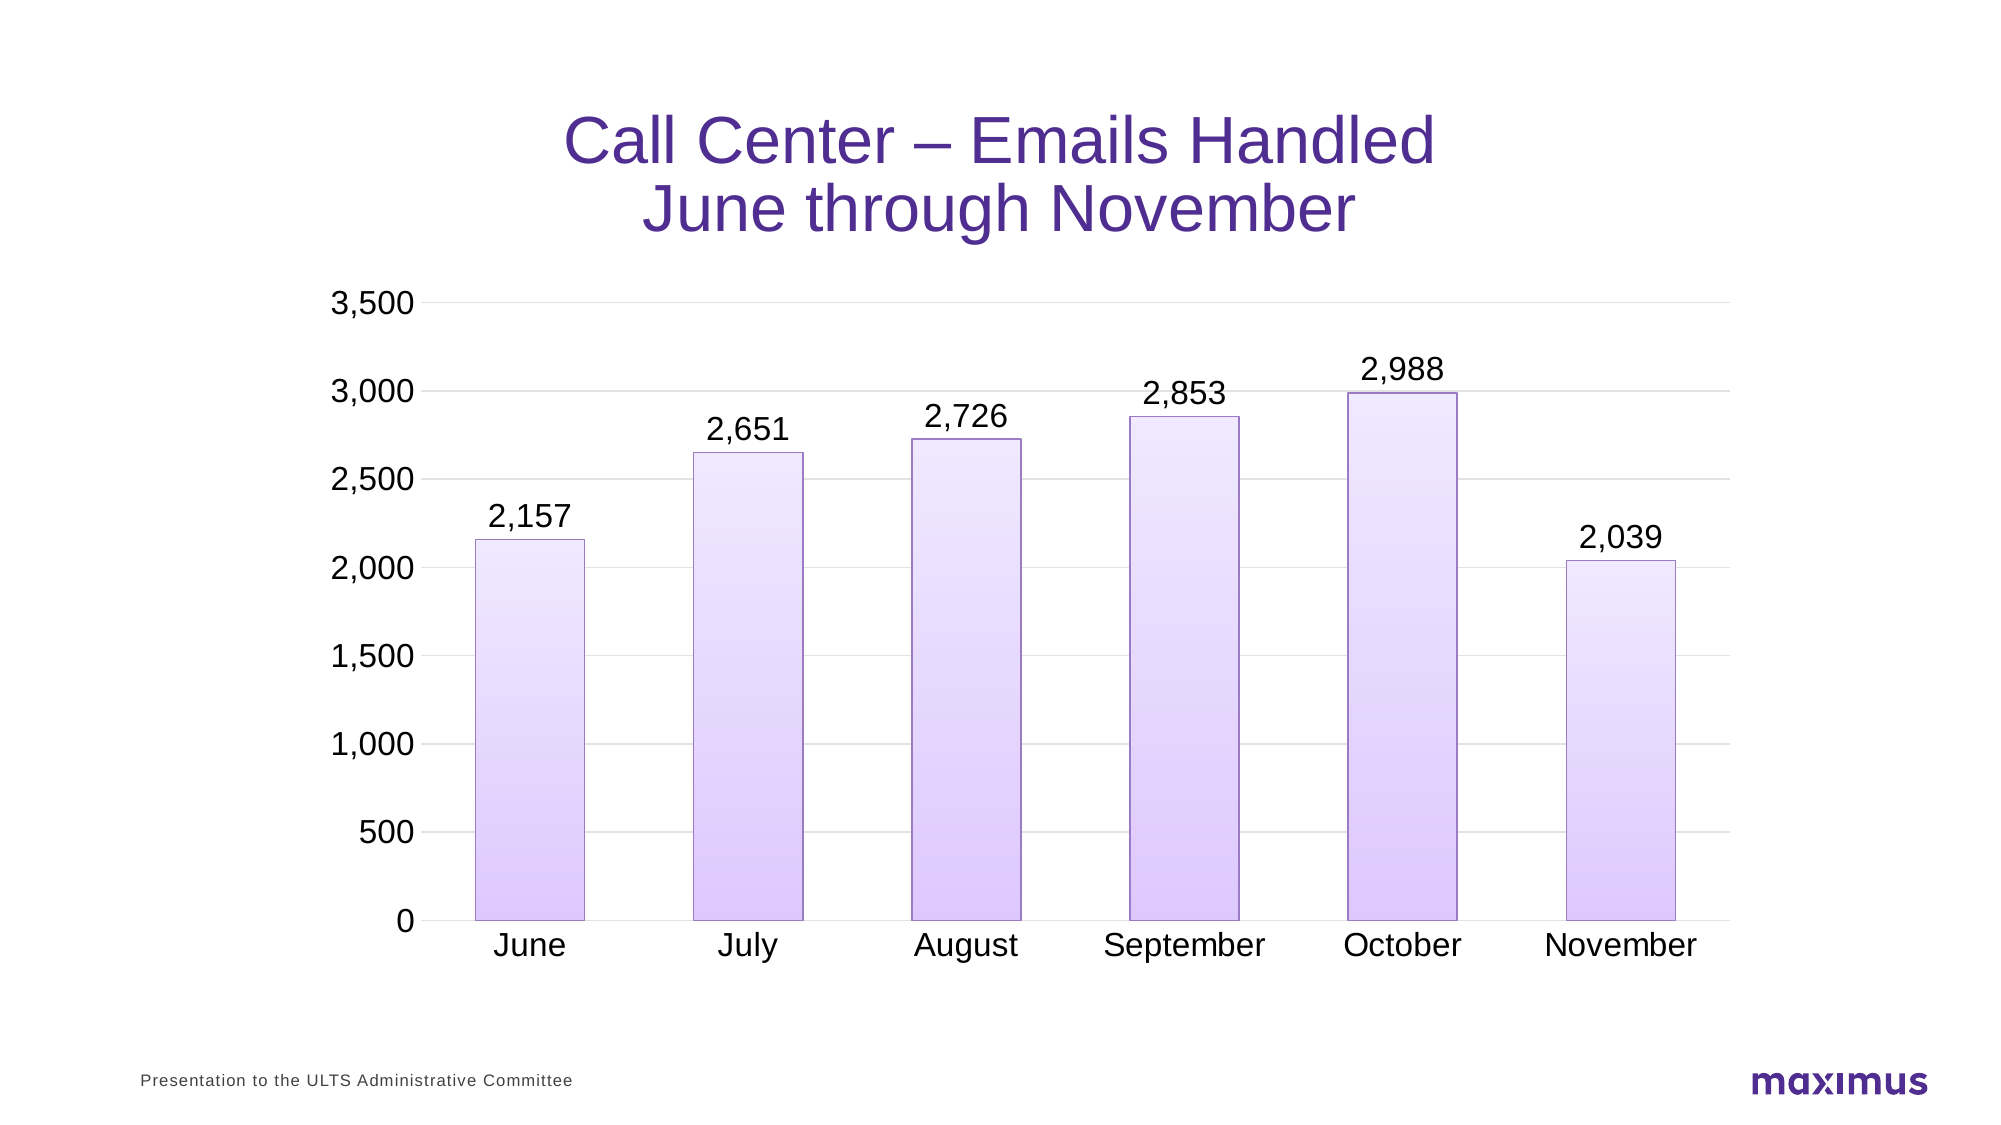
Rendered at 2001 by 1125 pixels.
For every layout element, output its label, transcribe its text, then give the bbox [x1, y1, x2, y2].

title Call Center – Emails Handled June through November [75, 83, 1925, 271]
chart [301, 270, 1760, 977]
